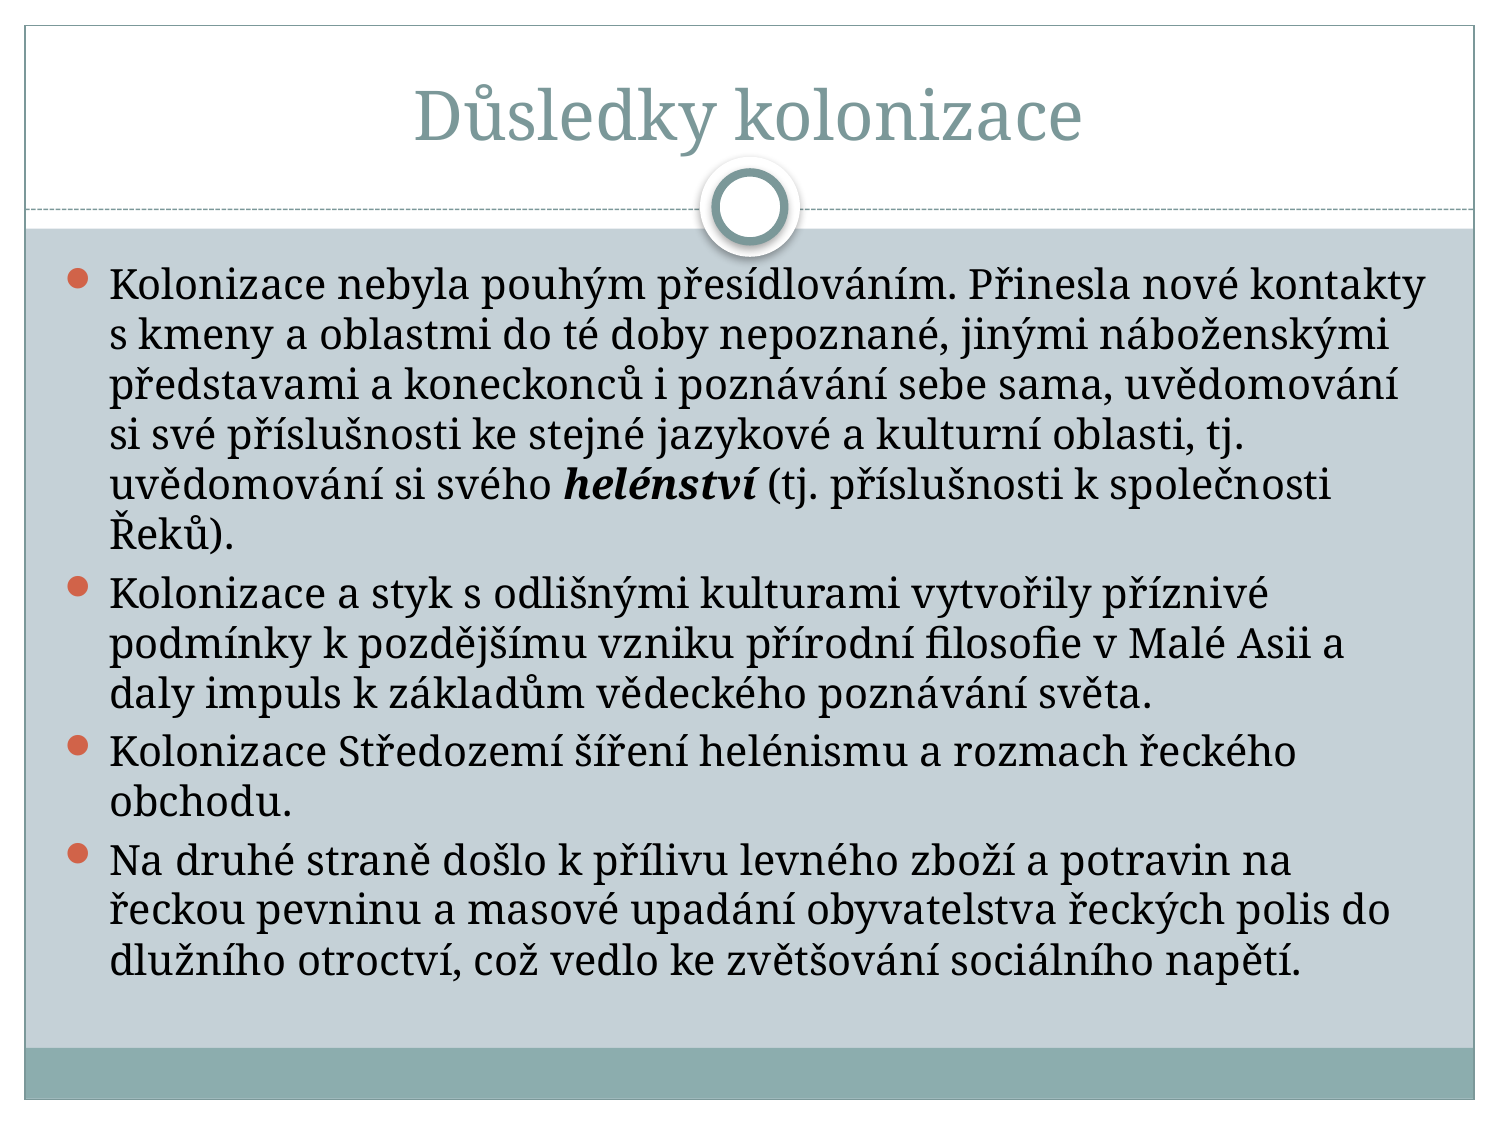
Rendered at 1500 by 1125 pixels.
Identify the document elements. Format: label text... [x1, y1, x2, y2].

list Kolonizace nebyla pouhým přesídlováním. Přinesla nové kontakty s kmeny a oblastmi do té doby nepoznané, jinými náboženskými představami a koneckonců i poznávání sebe sama, uvědomování si své příslušnosti ke stejné jazykové a kulturní oblasti, tj. uvědomování si svého helénství (tj. příslušnosti k společnosti Řeků). Kolonizace a styk s odlišnými kulturami vytvořily příznivé podmínky k pozdějšímu vzniku přírodní filosofie v Malé Asii a daly impuls k základům vědeckého poznávání světa. Kolonizace Středozemí šíření helénismu a rozmach řeckého obchodu. Na druhé straně došlo k přílivu levného zboží a potravin na řeckou pevninu a masové upadání obyvatelstva řeckých polis do dlužního otroctví, což vedlo ke zvětšování sociálního napětí. [49, 250, 1445, 1001]
title Důsledky kolonizace [49, 37, 1450, 162]
